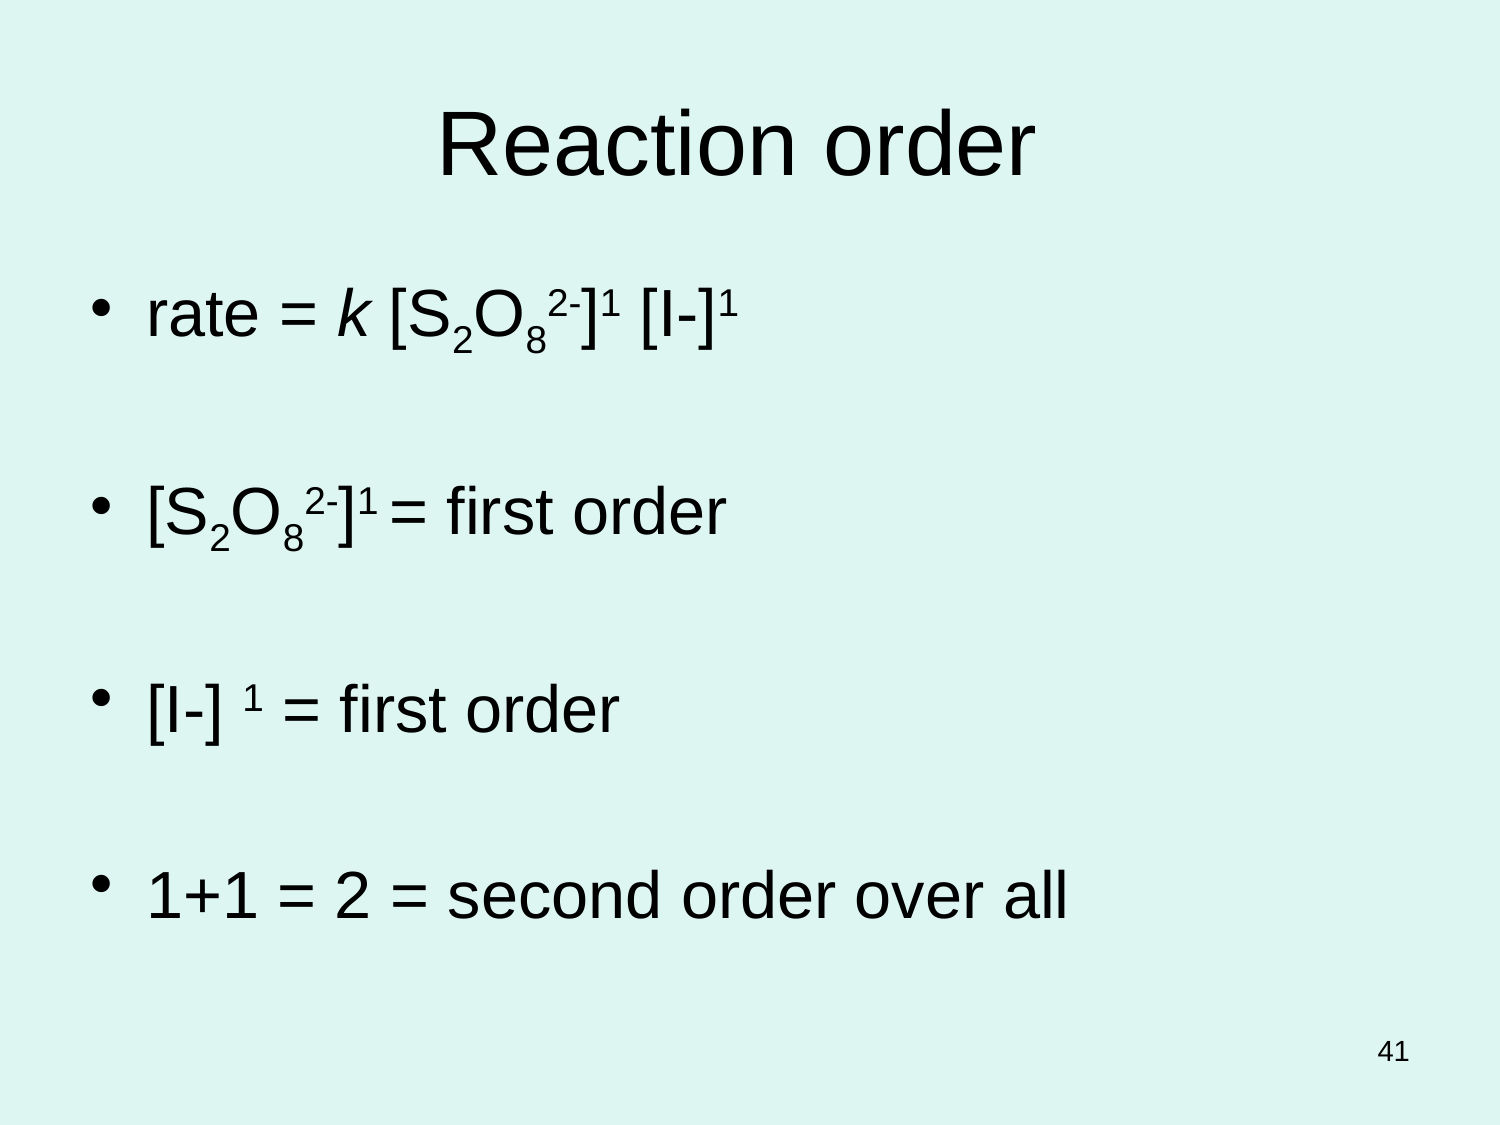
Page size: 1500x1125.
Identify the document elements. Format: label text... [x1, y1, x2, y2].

list rate = k [S2O82-]1 [I-]1 [S2O82-]1 = first order [I-] 1 = first order 1+1 = 2 = second order over all [75, 262, 1425, 1005]
title Reaction order [75, 45, 1425, 233]
slide_number 41 [1074, 1024, 1425, 1103]
